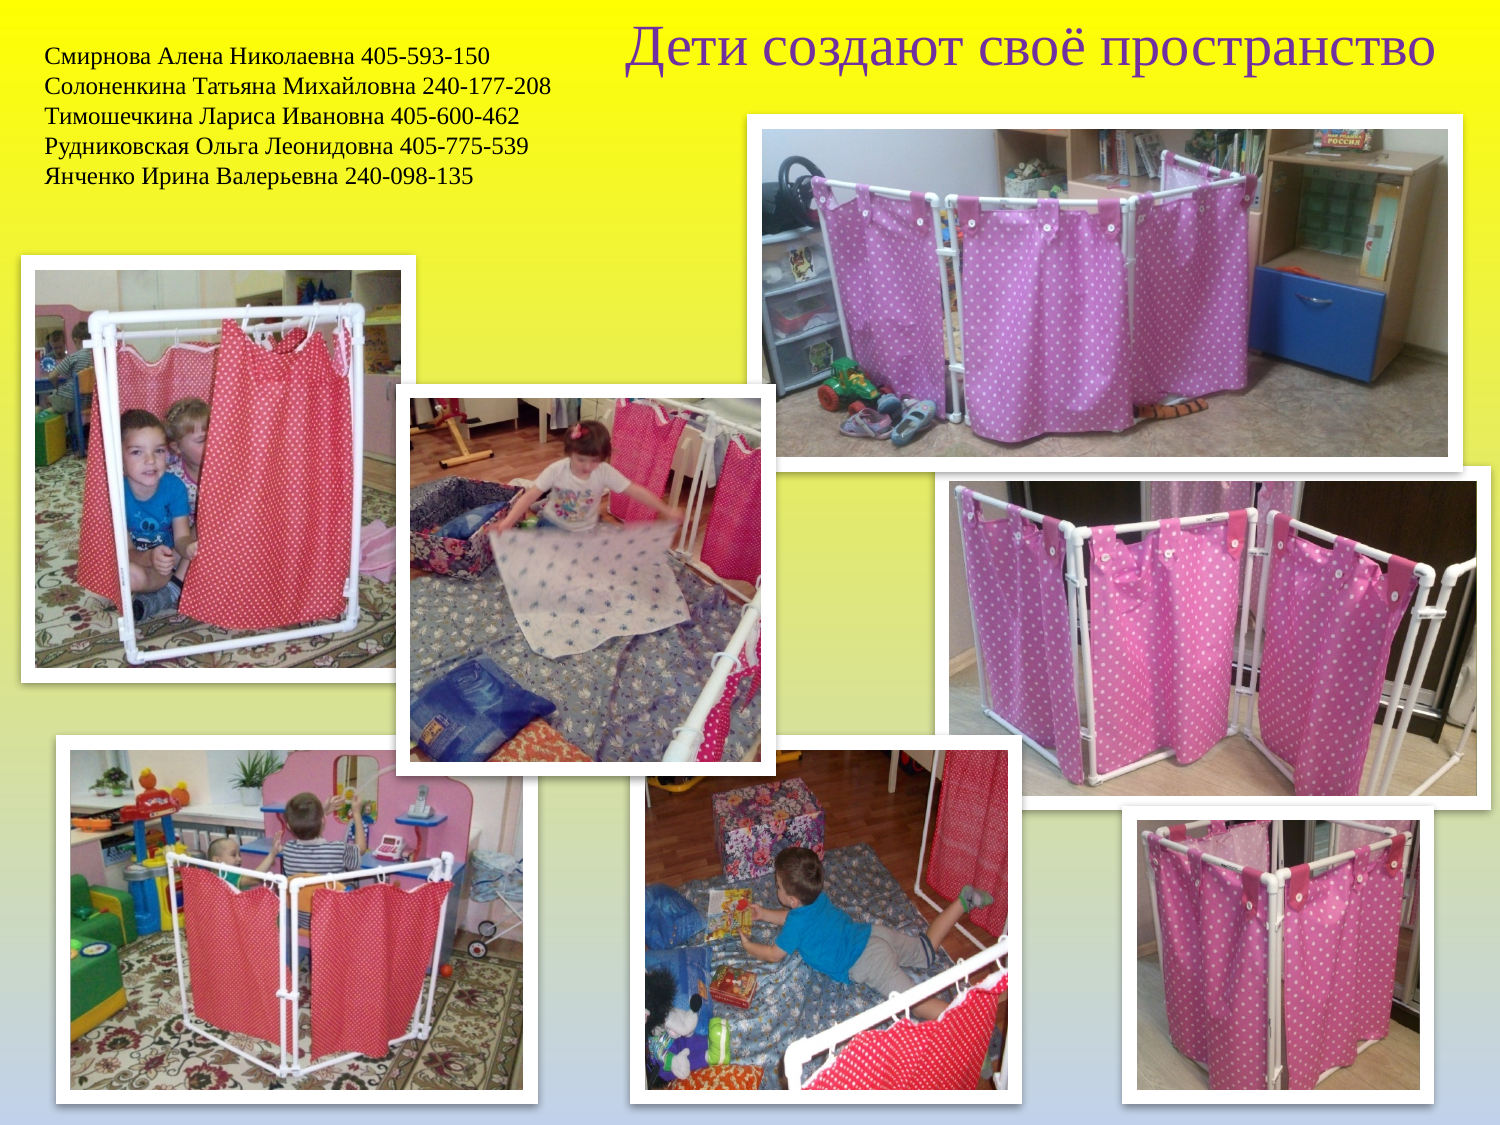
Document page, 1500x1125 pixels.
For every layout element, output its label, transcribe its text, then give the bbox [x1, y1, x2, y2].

picture [71, 128, 1477, 1125]
text_box Дети создают своё пространство [609, 0, 1454, 116]
text_box Смирнова Алена Николаевна 405-593-150 Солоненкина Татьяна Михайловна 240-177-208 Тимошечкина Лариса Ивановна 405-600-462 Рудниковская Ольга Леонидовна 405-775-539 Янченко Ирина Валерьевна 240-098-135 [29, 31, 579, 197]
picture [34, 269, 402, 669]
picture [1136, 820, 1420, 1091]
